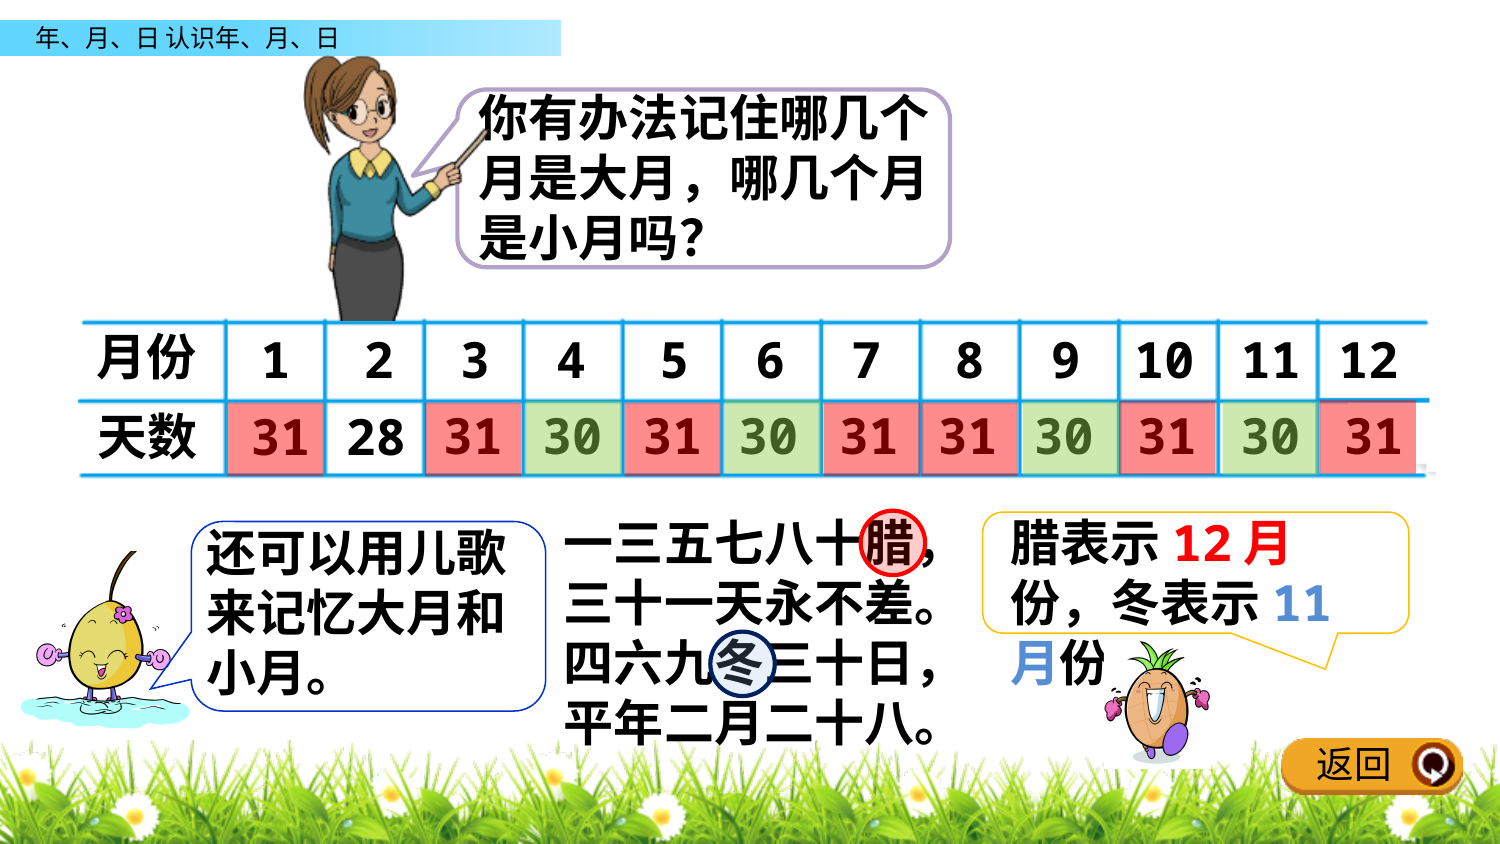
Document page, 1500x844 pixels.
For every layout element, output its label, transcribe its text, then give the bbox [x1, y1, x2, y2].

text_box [525, 399, 1319, 476]
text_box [1320, 399, 1417, 477]
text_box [227, 399, 524, 477]
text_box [982, 503, 1410, 701]
picture [0, 640, 1500, 844]
text_box [858, 508, 928, 578]
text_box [494, 79, 951, 277]
picture [303, 55, 489, 321]
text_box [1281, 733, 1464, 795]
picture [19, 551, 194, 730]
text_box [191, 513, 561, 712]
text_box 一三五七八十腊， 三十一天永不差。 四六九冬三十日， 平年二月二十八。 [549, 504, 1046, 760]
text_box [708, 629, 777, 699]
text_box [77, 315, 1437, 480]
